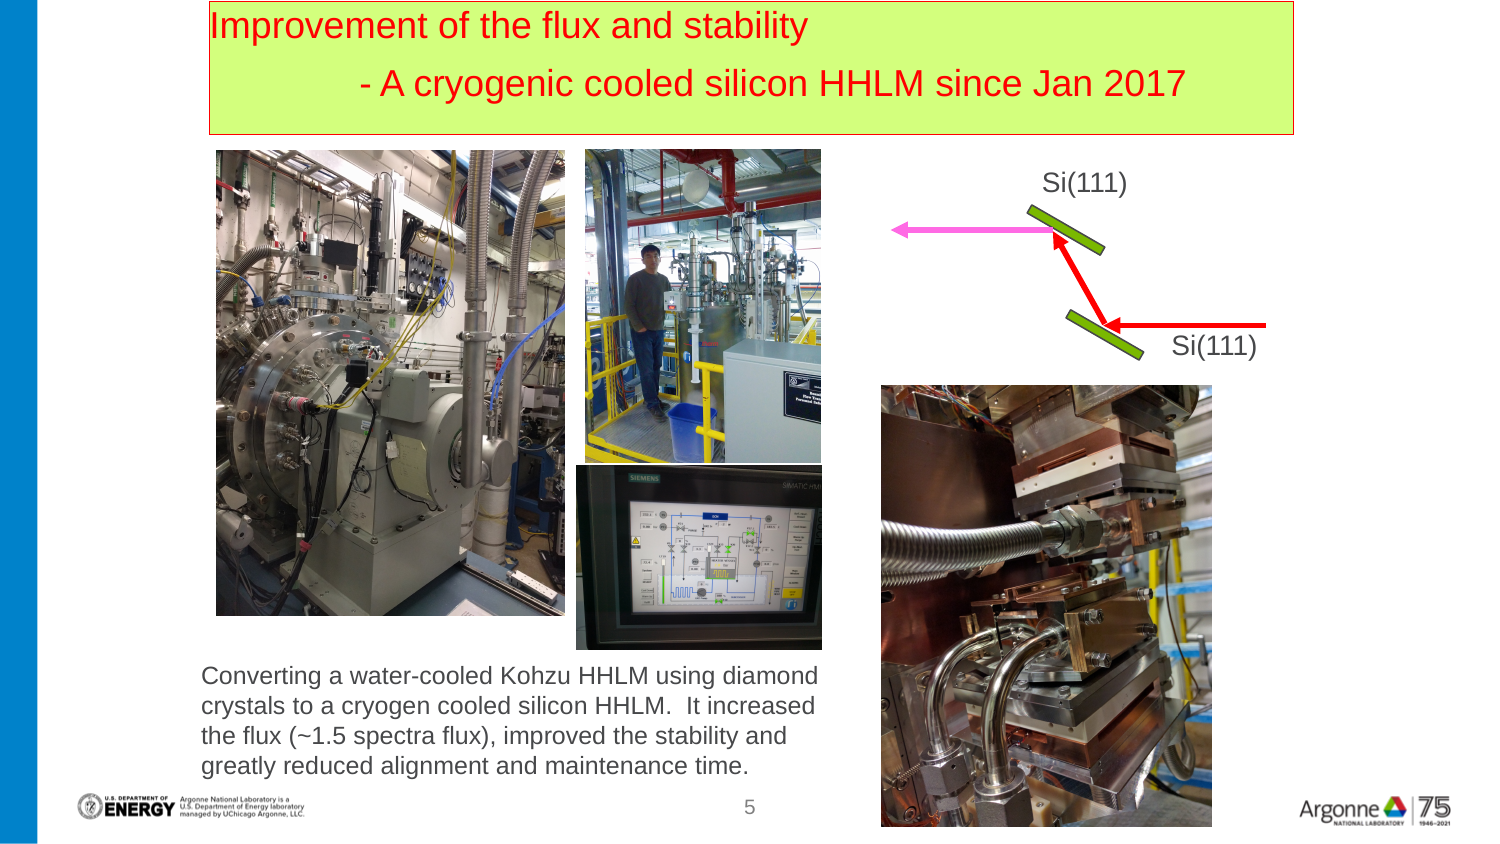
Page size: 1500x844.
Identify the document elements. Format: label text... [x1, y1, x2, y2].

text_box [1027, 206, 1076, 230]
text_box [1052, 230, 1106, 325]
text_box Converting a water-cooled Kohzu HHLM using diamond crystals to a cryogen cooled silicon HHLM. It increased the flux (~1.5 spectra flux), improved the stability and greatly reduced alignment and maintenance time. [186, 652, 870, 787]
text_box Si(111) [1027, 156, 1144, 206]
text_box Si(111) [1156, 320, 1274, 369]
picture [216, 150, 565, 616]
text_box [1099, 337, 1144, 361]
slide_number 5 [712, 796, 788, 819]
picture [585, 149, 821, 463]
list Improvement of the flux and stability - A cryogenic cooled silicon HHLM since Jan 2017 [209, 1, 1294, 135]
picture [880, 384, 1212, 827]
picture [576, 465, 822, 650]
picture [75, 791, 308, 822]
picture [1289, 786, 1461, 836]
